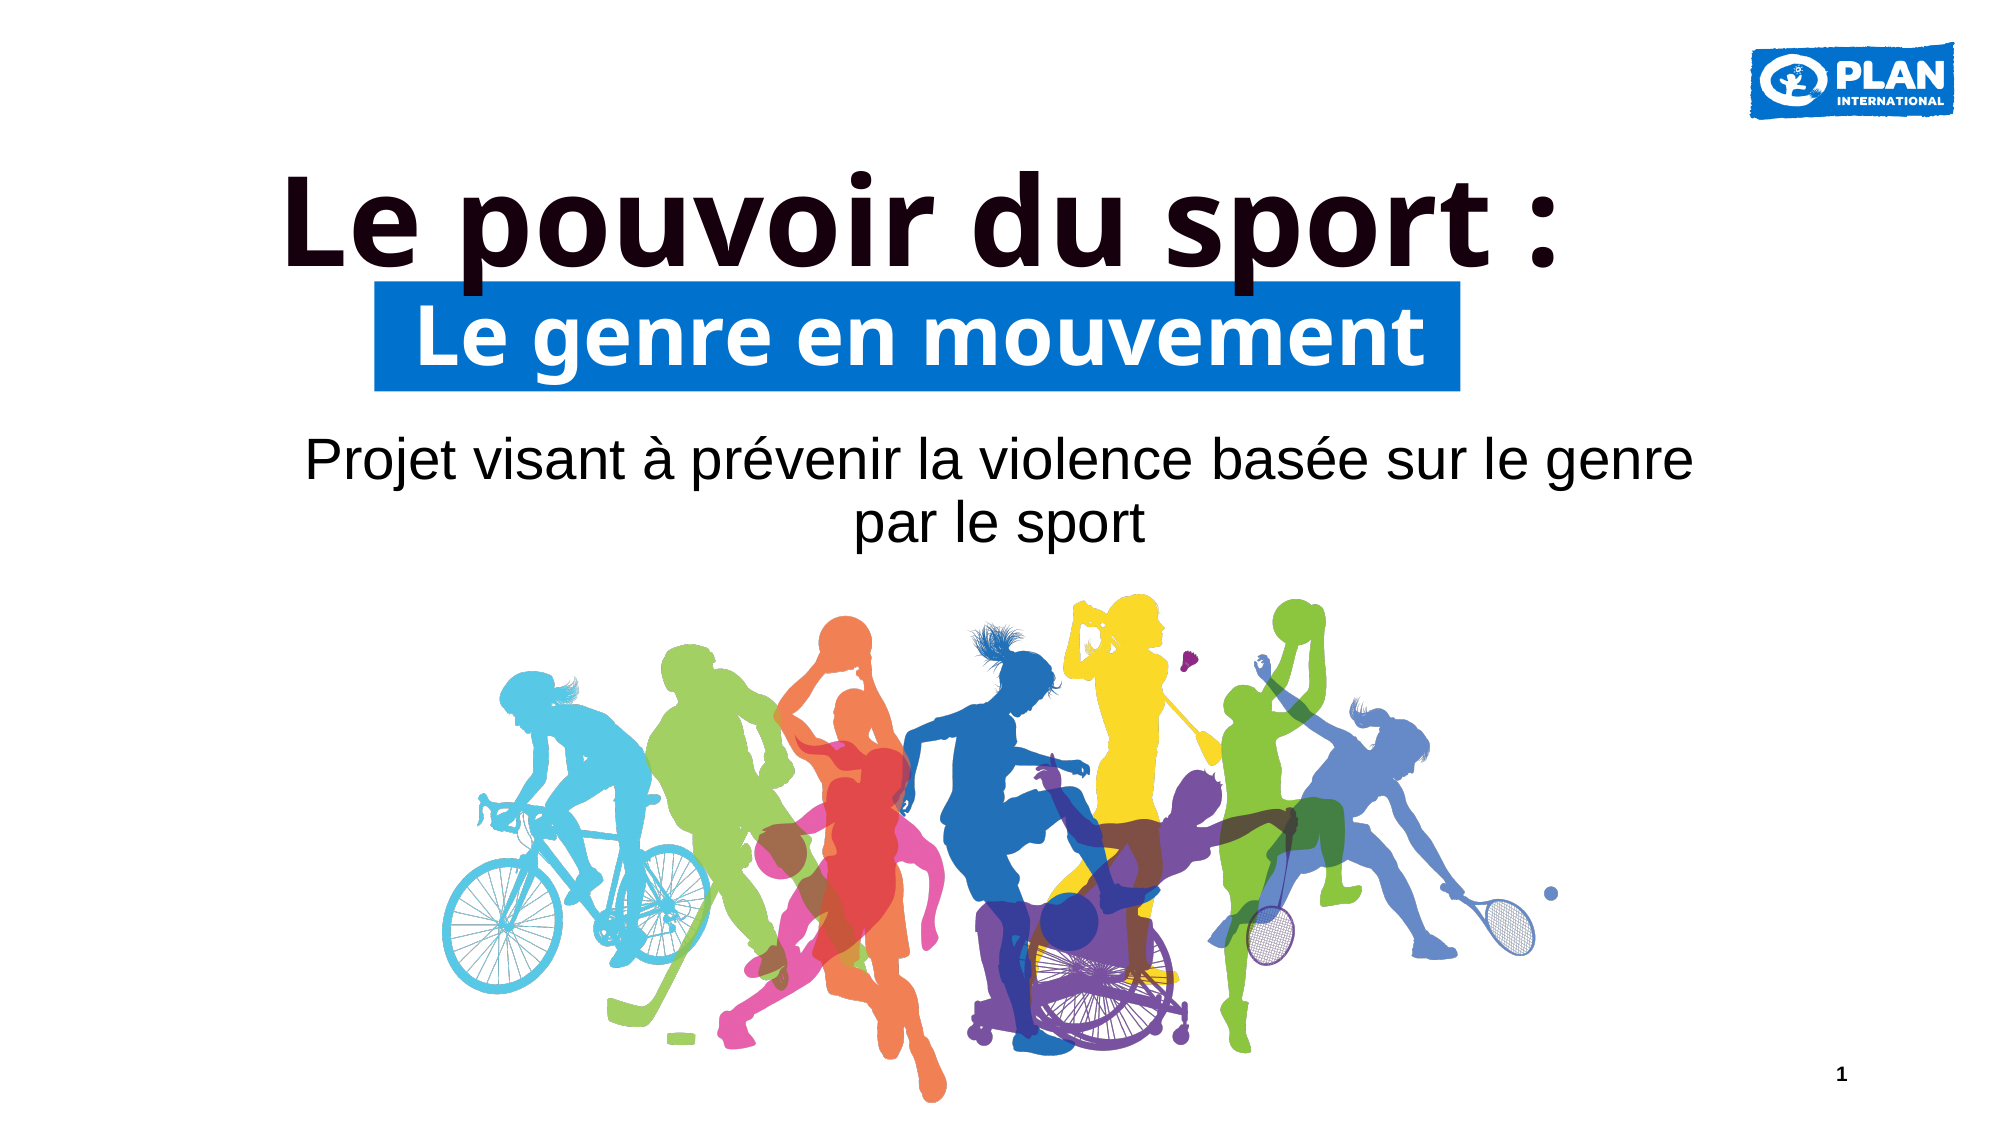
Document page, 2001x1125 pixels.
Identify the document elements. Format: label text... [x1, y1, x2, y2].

title Le pouvoir du sport : Le genre en mouvement [170, 0, 1671, 392]
picture [1749, 42, 1955, 120]
slide_number 1 [1558, 1042, 1863, 1103]
subtitle Projet visant à prévenir la violence basée sur le genre par le sport [249, 421, 1750, 694]
picture [442, 594, 1558, 1103]
